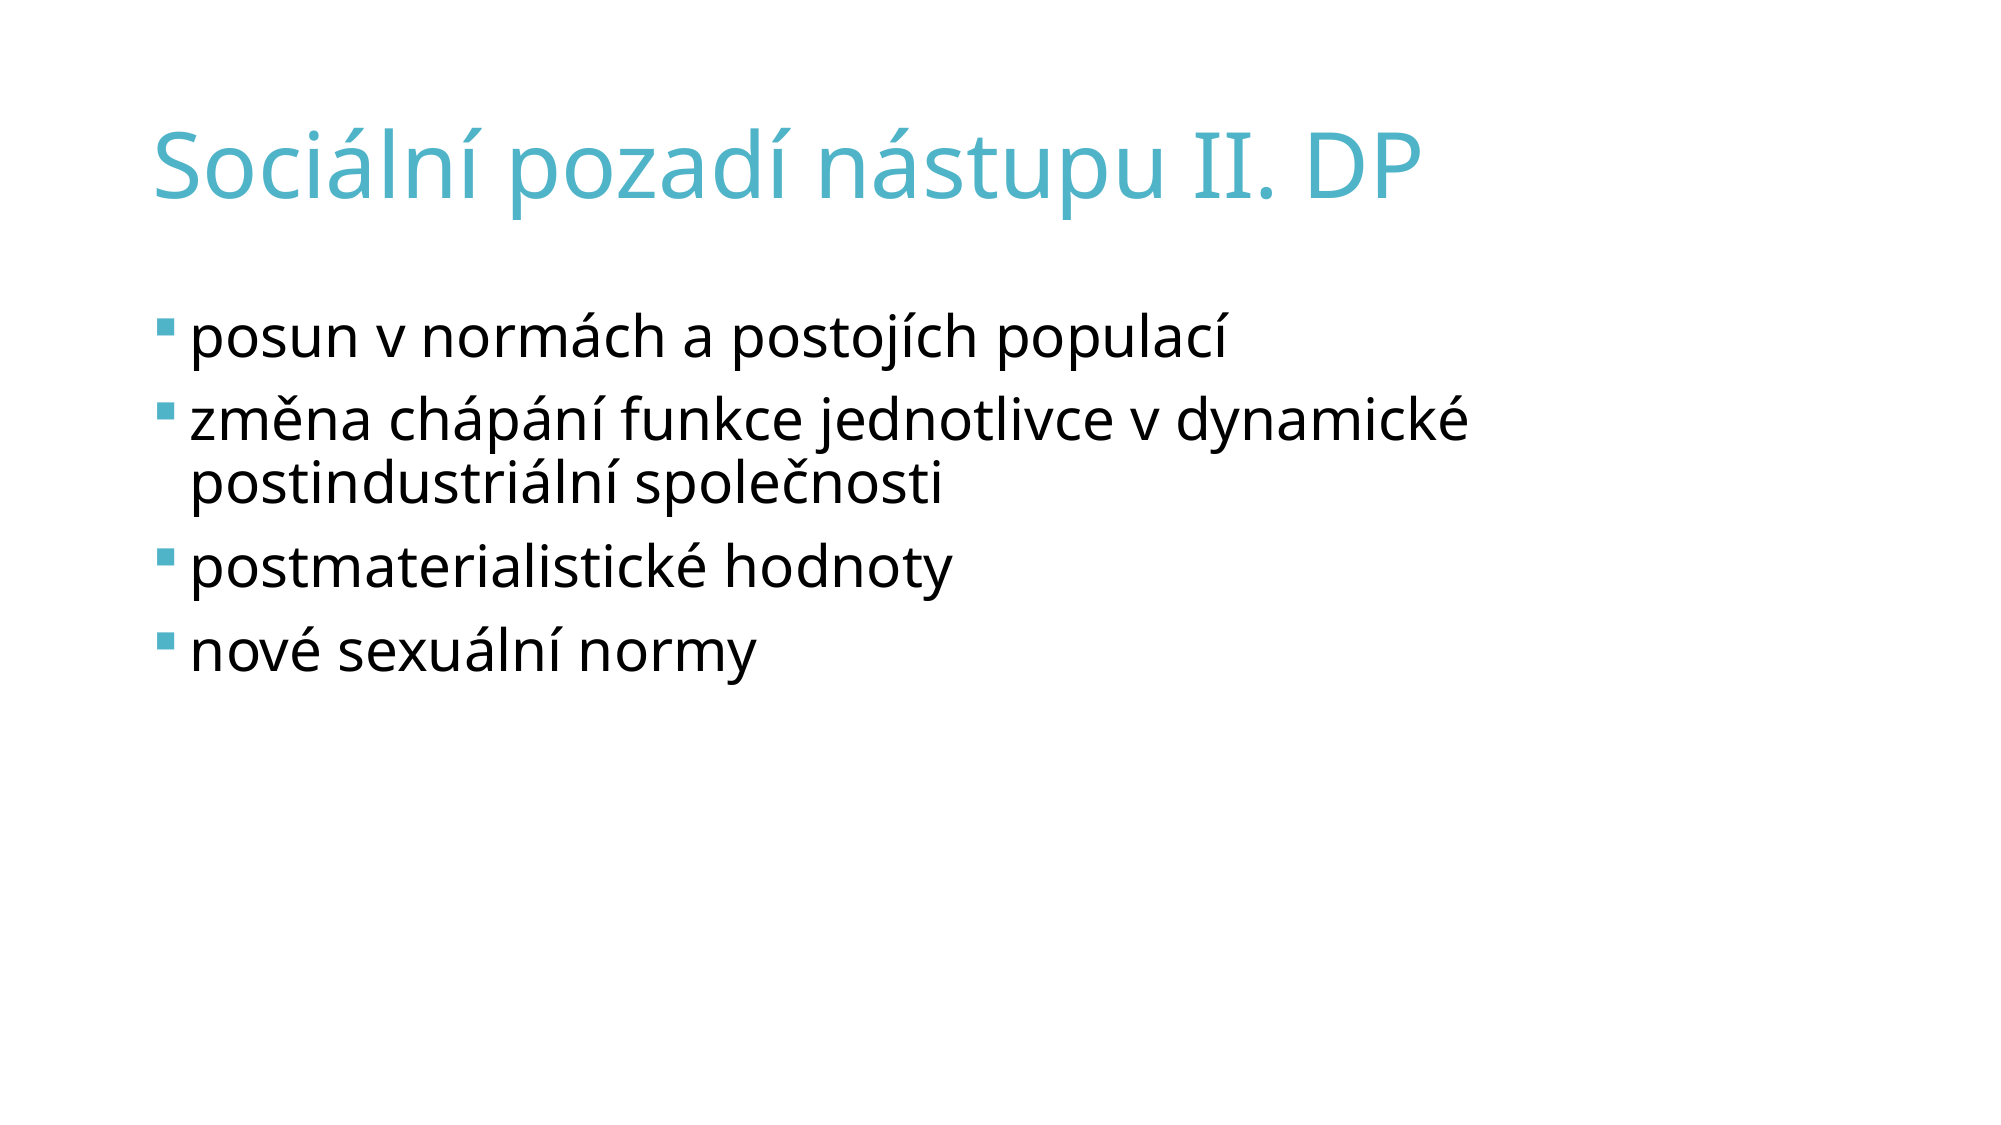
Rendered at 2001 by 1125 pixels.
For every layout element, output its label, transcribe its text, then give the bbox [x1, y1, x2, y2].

title Sociální pozadí nástupu II. DP [137, 59, 1863, 278]
list posun v normách a postojích populací změna chápání funkce jednotlivce v dynamické postindustriální společnosti postmaterialistické hodnoty nové sexuální normy [137, 299, 1675, 1049]
